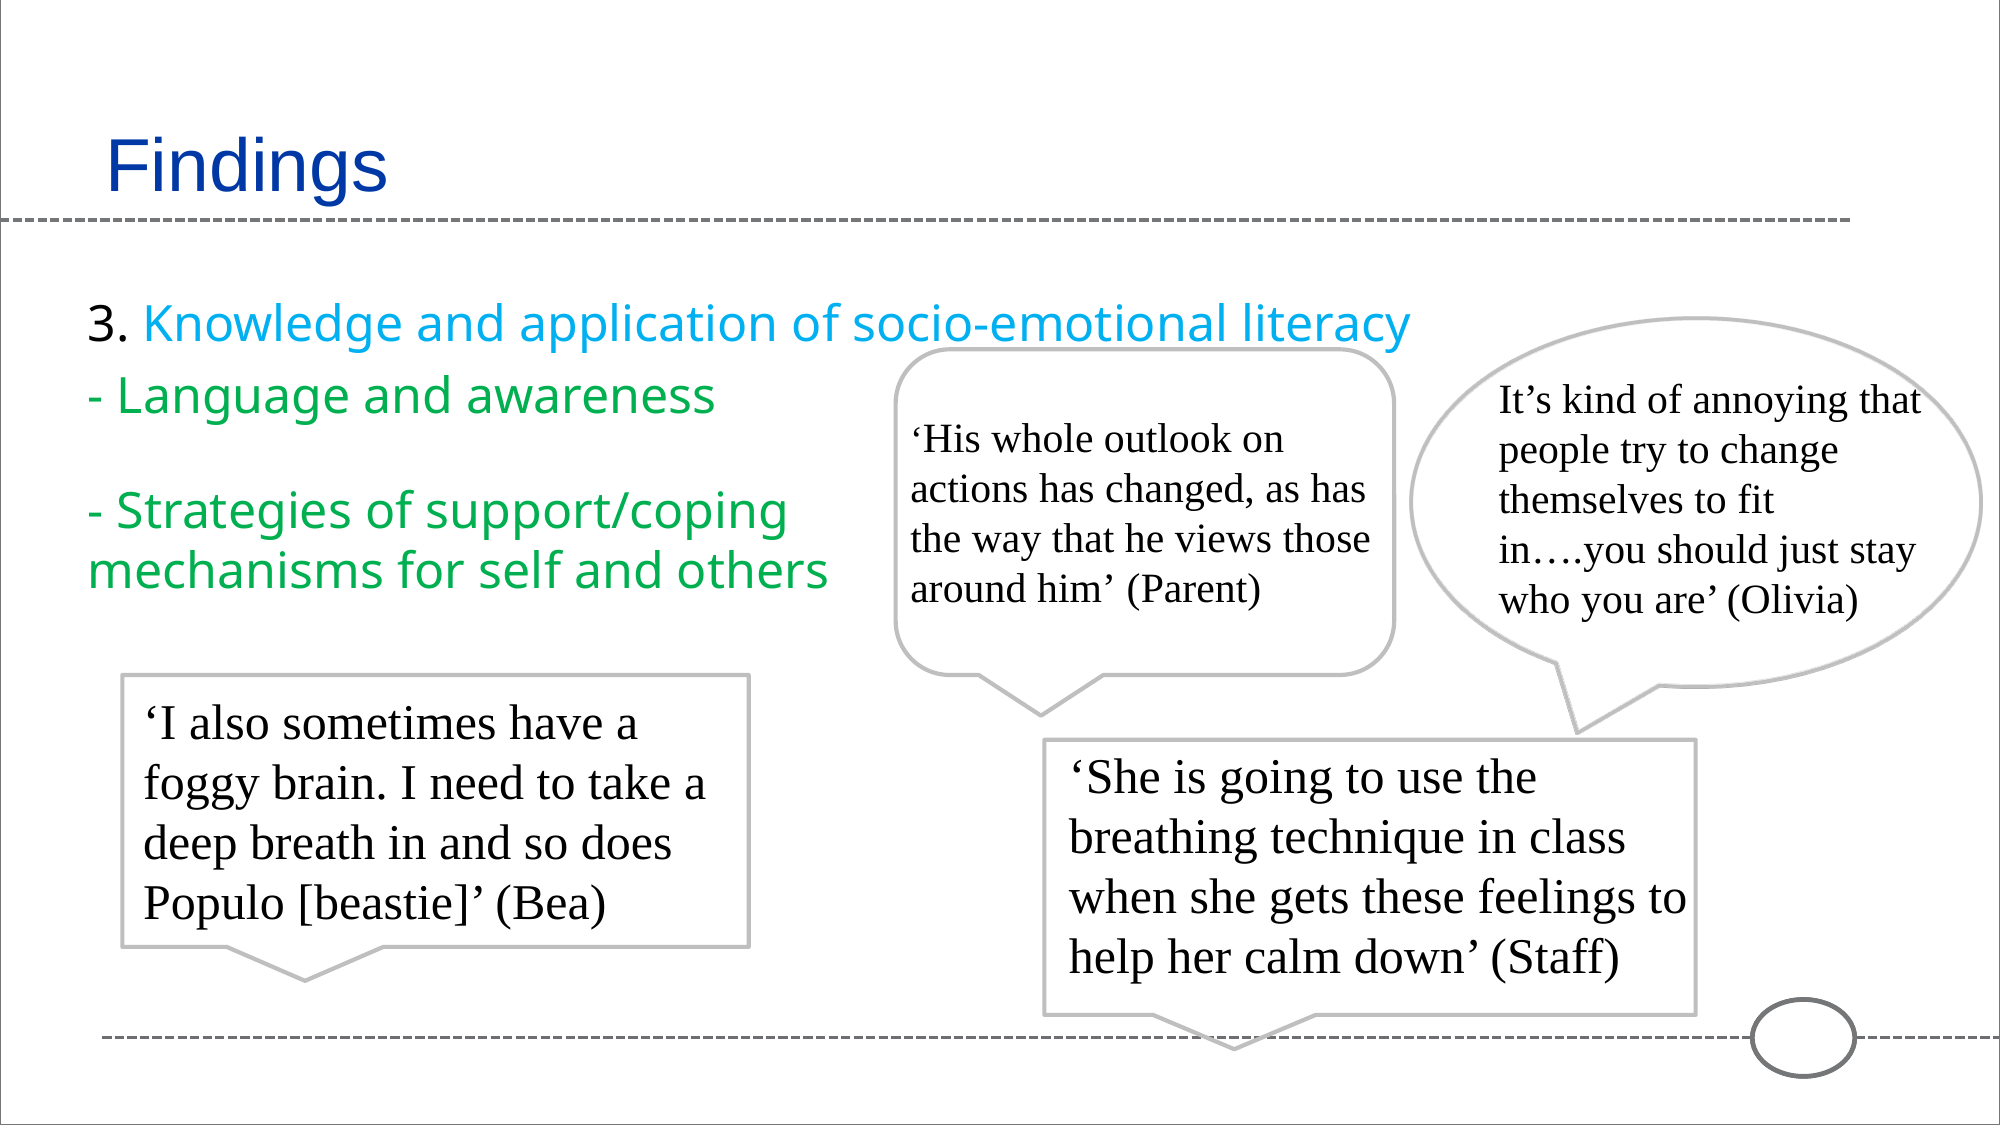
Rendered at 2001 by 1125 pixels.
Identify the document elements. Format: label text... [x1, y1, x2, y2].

text_box 3. Knowledge and application of socio-emotional literacy - Language and awareness - Strategies of support/coping mechanisms for self and others [73, 223, 1702, 607]
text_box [122, 674, 749, 948]
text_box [1044, 736, 1712, 1016]
title Findings [90, 91, 1614, 223]
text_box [895, 349, 1402, 676]
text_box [1407, 315, 1984, 736]
